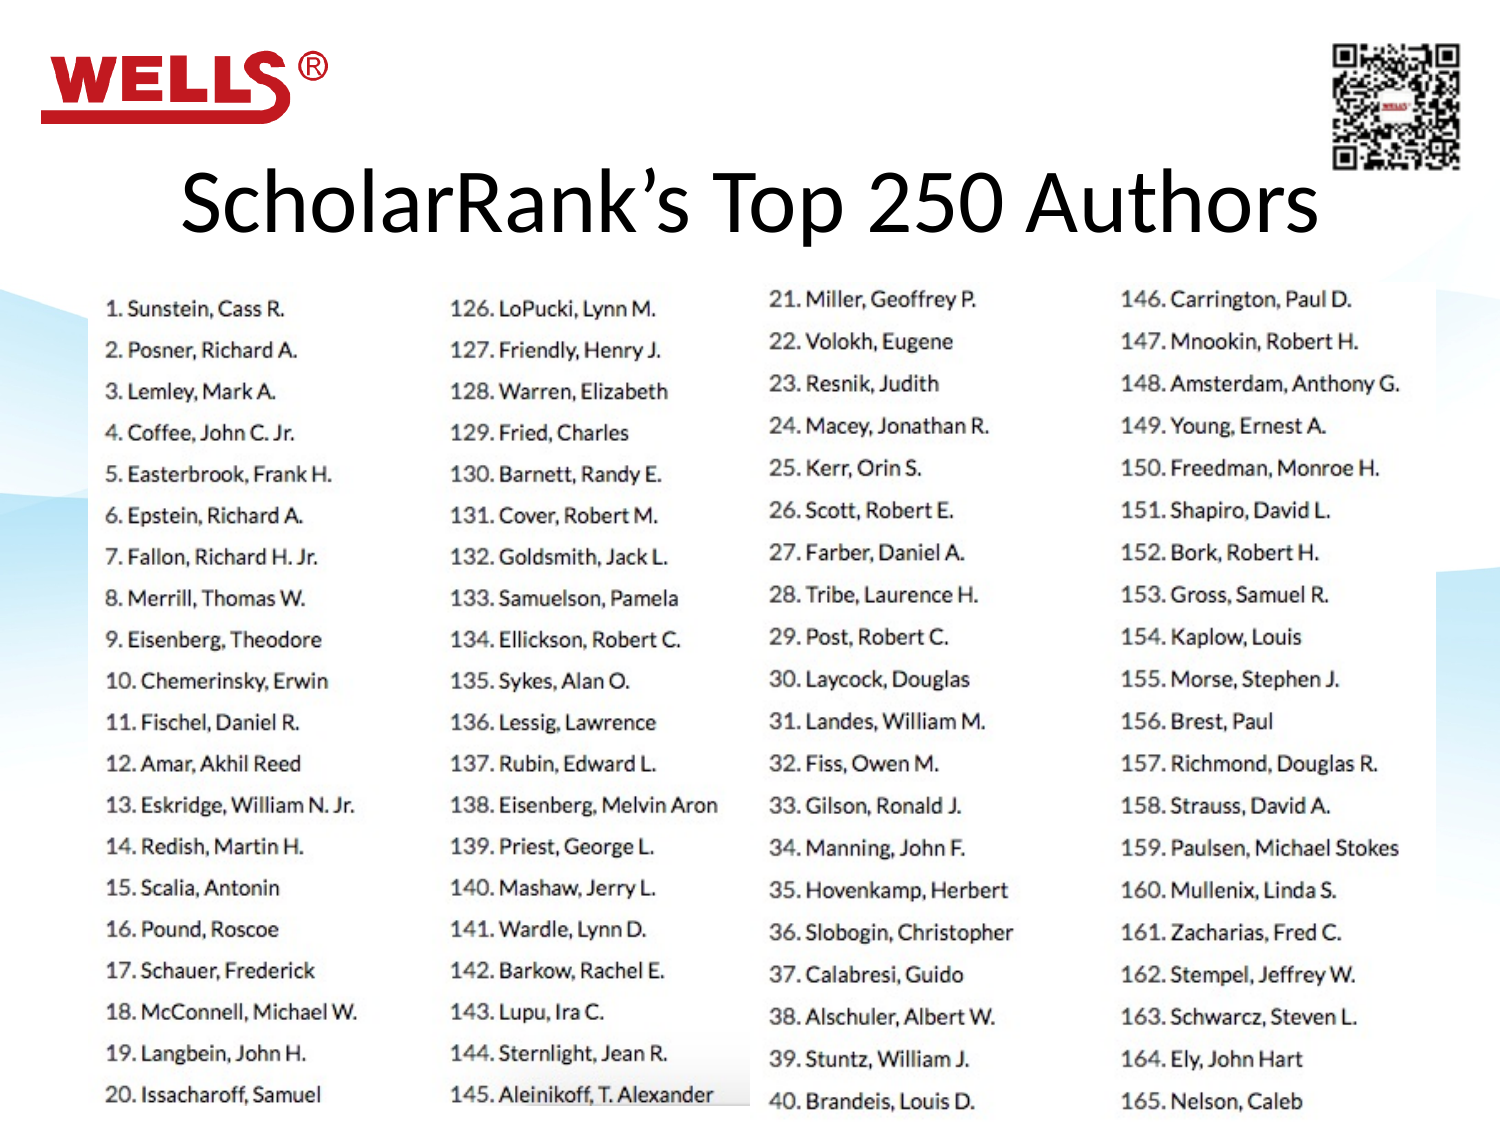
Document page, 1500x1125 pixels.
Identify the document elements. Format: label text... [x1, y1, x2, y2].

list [88, 281, 748, 1107]
picture [0, 0, 1500, 1125]
title ScholarRank’s Top 250 Authors [76, 101, 1427, 290]
